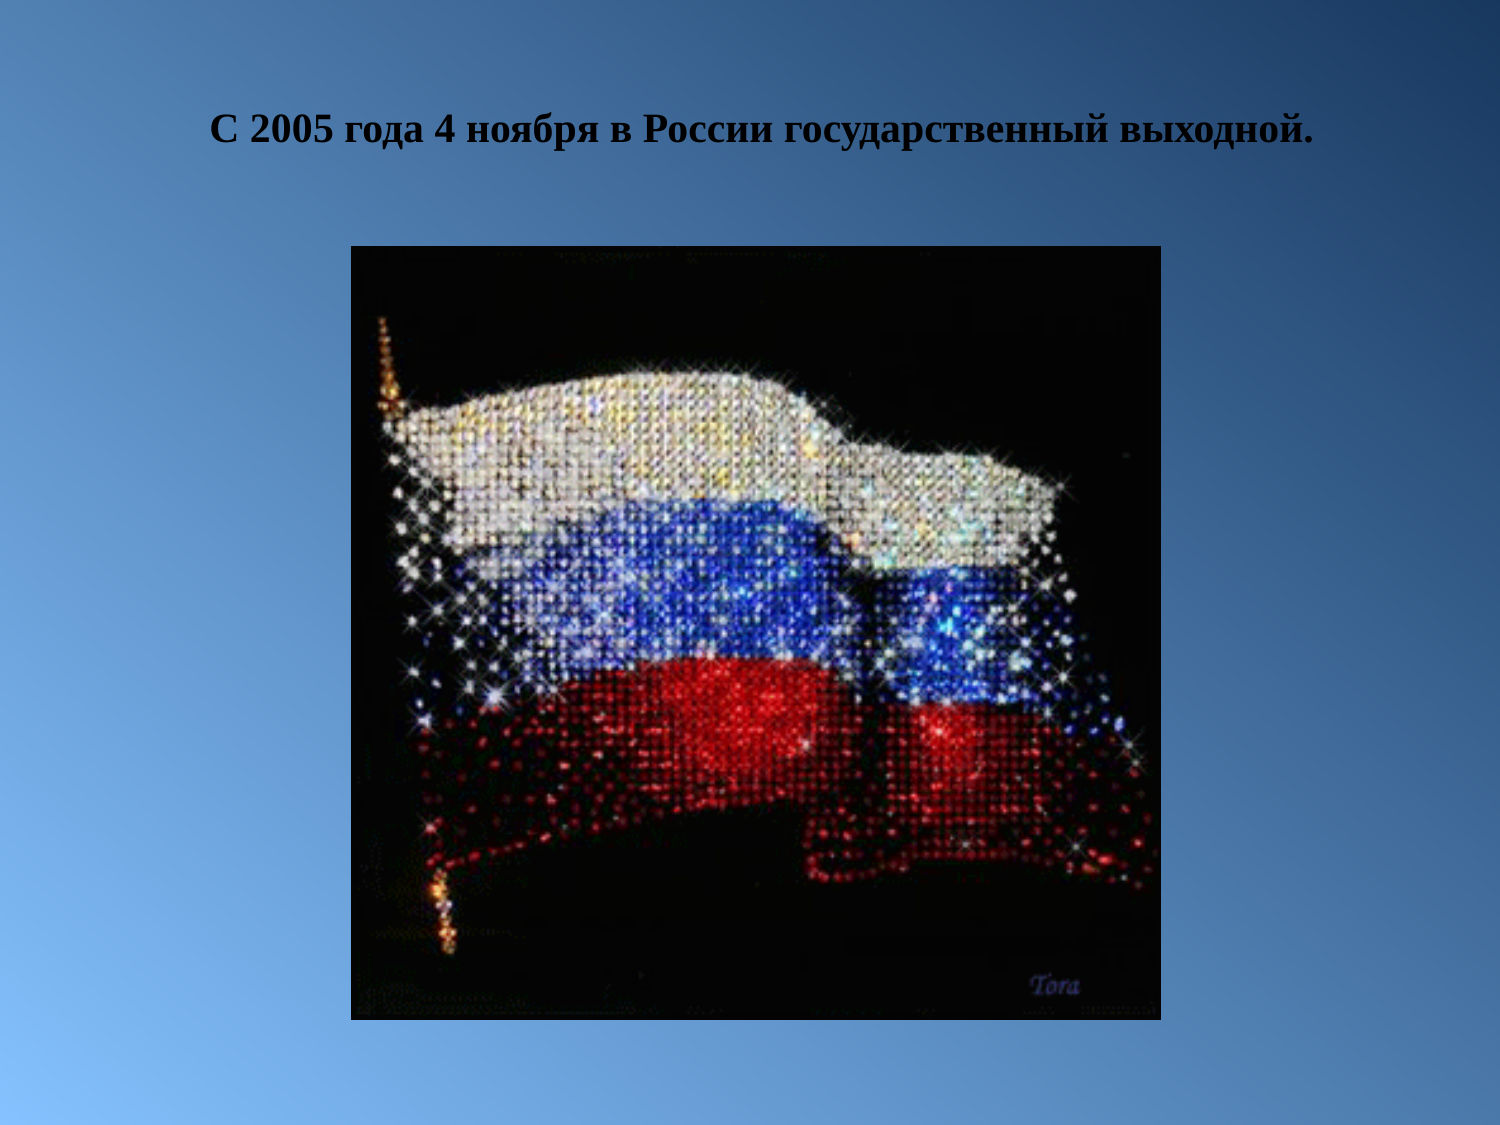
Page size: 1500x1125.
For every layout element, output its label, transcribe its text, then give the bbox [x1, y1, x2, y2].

picture [351, 245, 1161, 1020]
text_box С 2005 года 4 ноября в России государственный выходной. [140, 93, 1383, 159]
